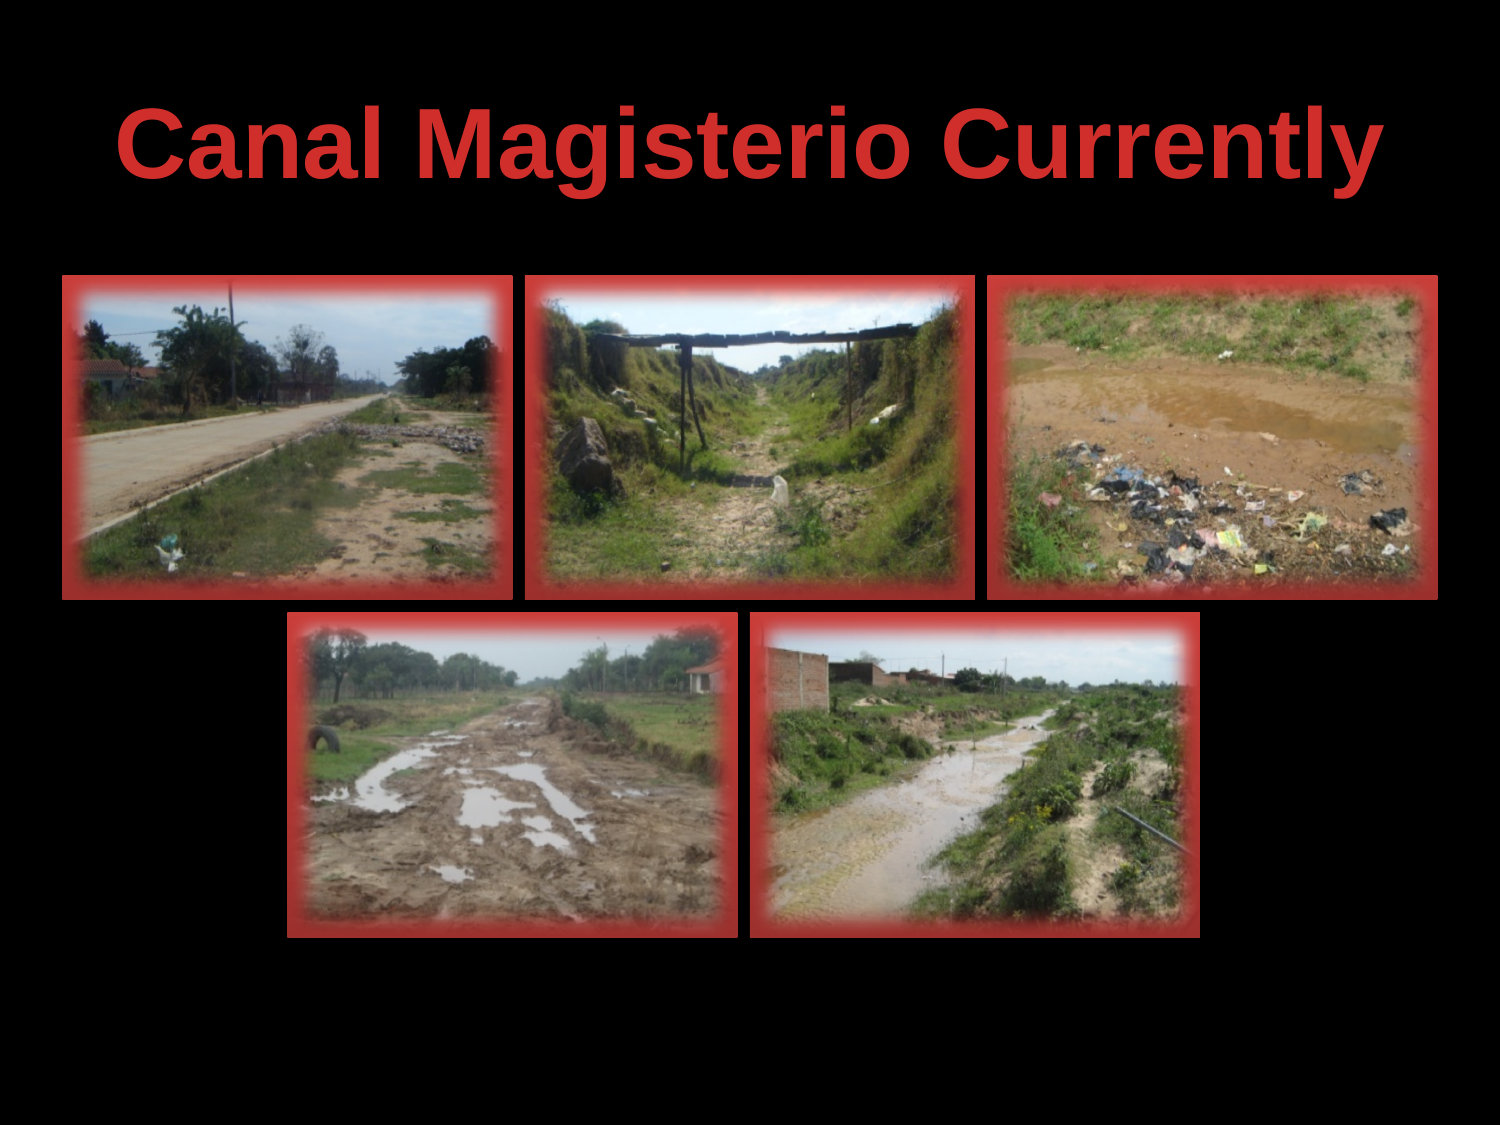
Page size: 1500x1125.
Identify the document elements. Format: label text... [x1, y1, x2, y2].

picture [987, 274, 1438, 601]
picture [749, 612, 1201, 939]
title Canal Magisterio Currently [75, 45, 1425, 233]
picture [524, 274, 976, 601]
picture [62, 274, 513, 601]
picture [287, 612, 738, 939]
